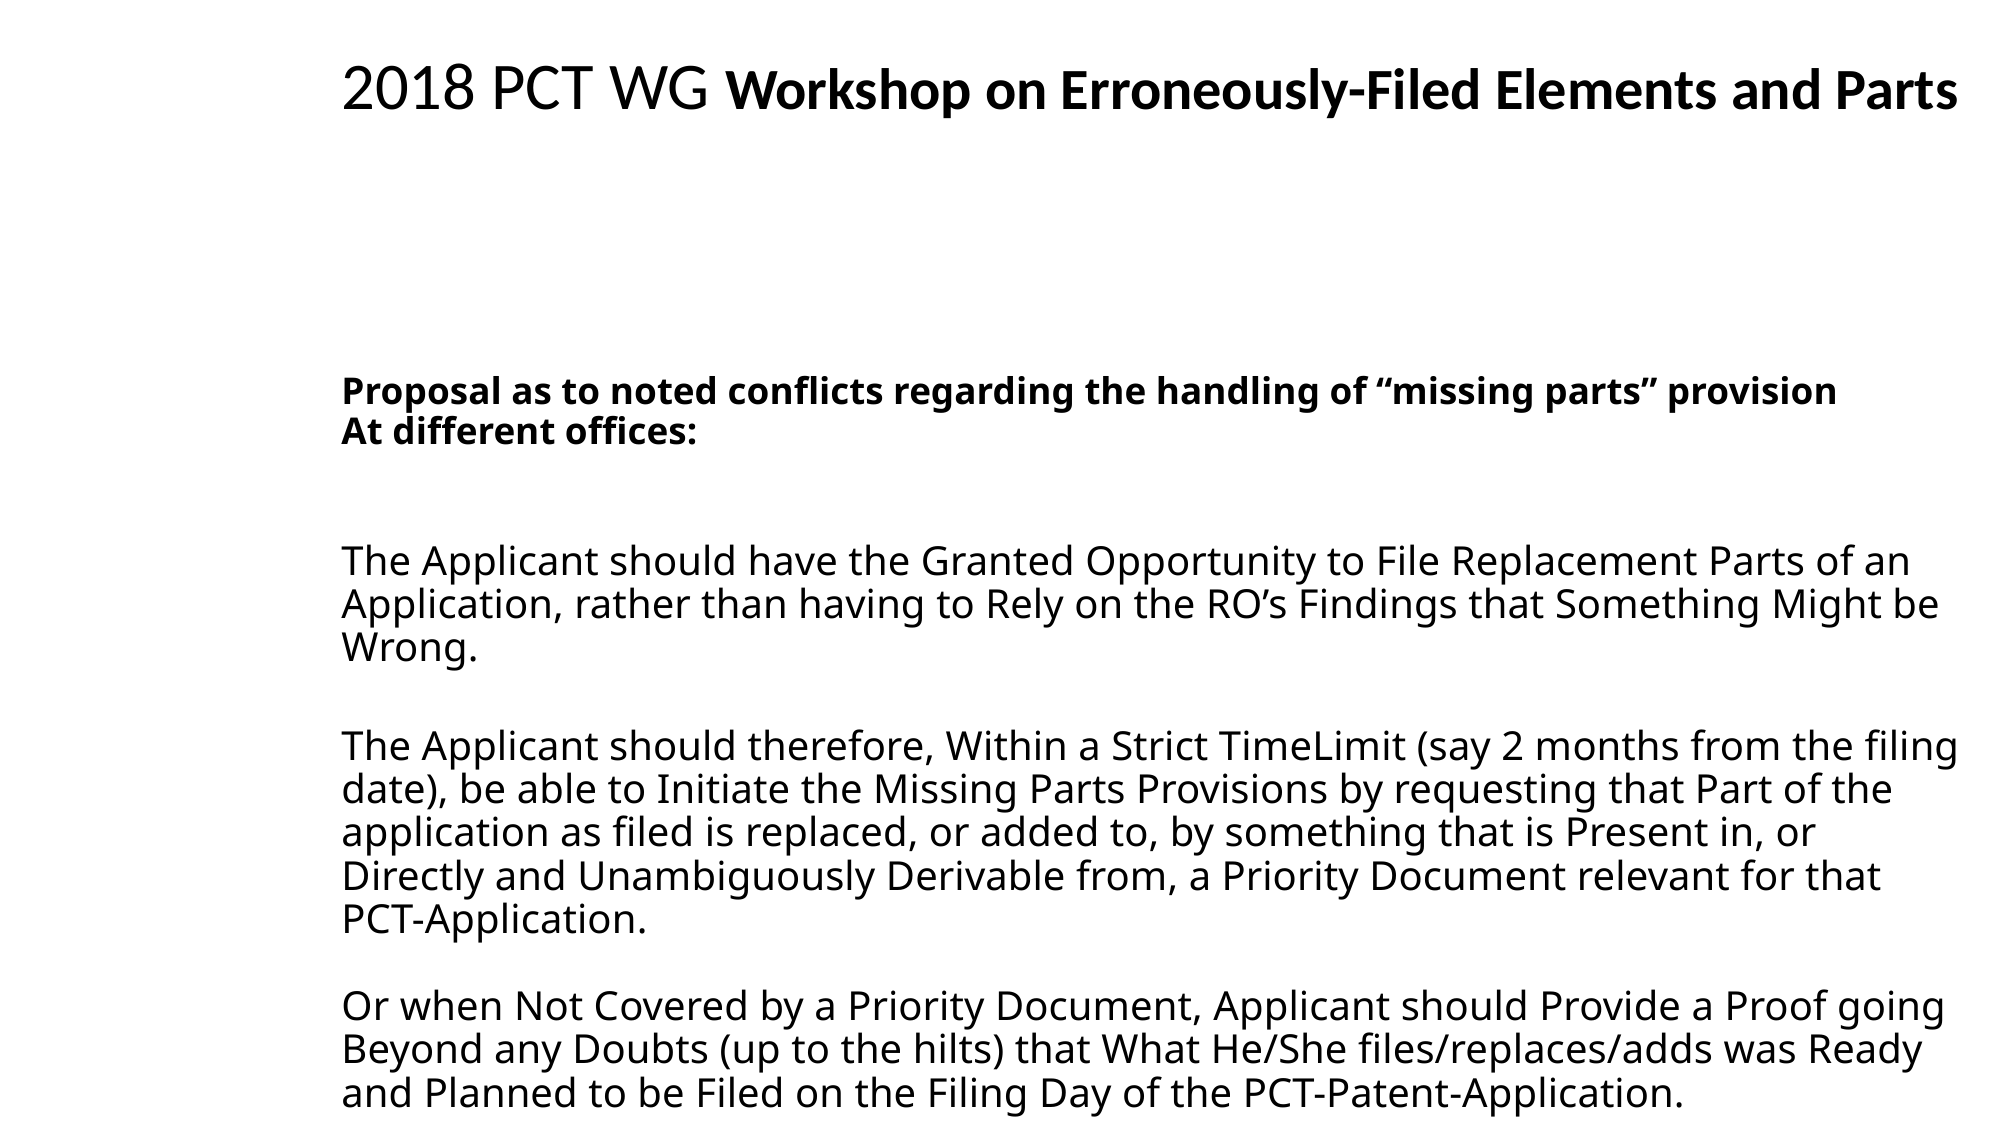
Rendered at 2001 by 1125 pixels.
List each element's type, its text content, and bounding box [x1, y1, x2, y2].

text_box Proposal as to noted conflicts regarding the handling of “missing parts” provision At different offices: The Applicant should have the Granted Opportunity to File Replacement Parts of an Application, rather than having to Rely on the RO’s Findings that Something Might be Wrong. The Applicant should therefore, Within a Strict TimeLimit (say 2 months from the filing date), be able to Initiate the Missing Parts Provisions by requesting that Part of the application as filed is replaced, or added to, by something that is Present in, or Directly and Unambiguously Derivable from, a Priority Document relevant for that PCT-Application. Or when Not Covered by a Priority Document, Applicant should Provide a Proof going Beyond any Doubts (up to the hilts) that What He/She files/replaces/adds was Ready and Planned to be Filed on the Filing Day of the PCT-Patent-Application. [326, 281, 1984, 1125]
text_box 2018 PCT WG Workshop on Erroneously-Filed Elements and Parts [326, 35, 1984, 131]
